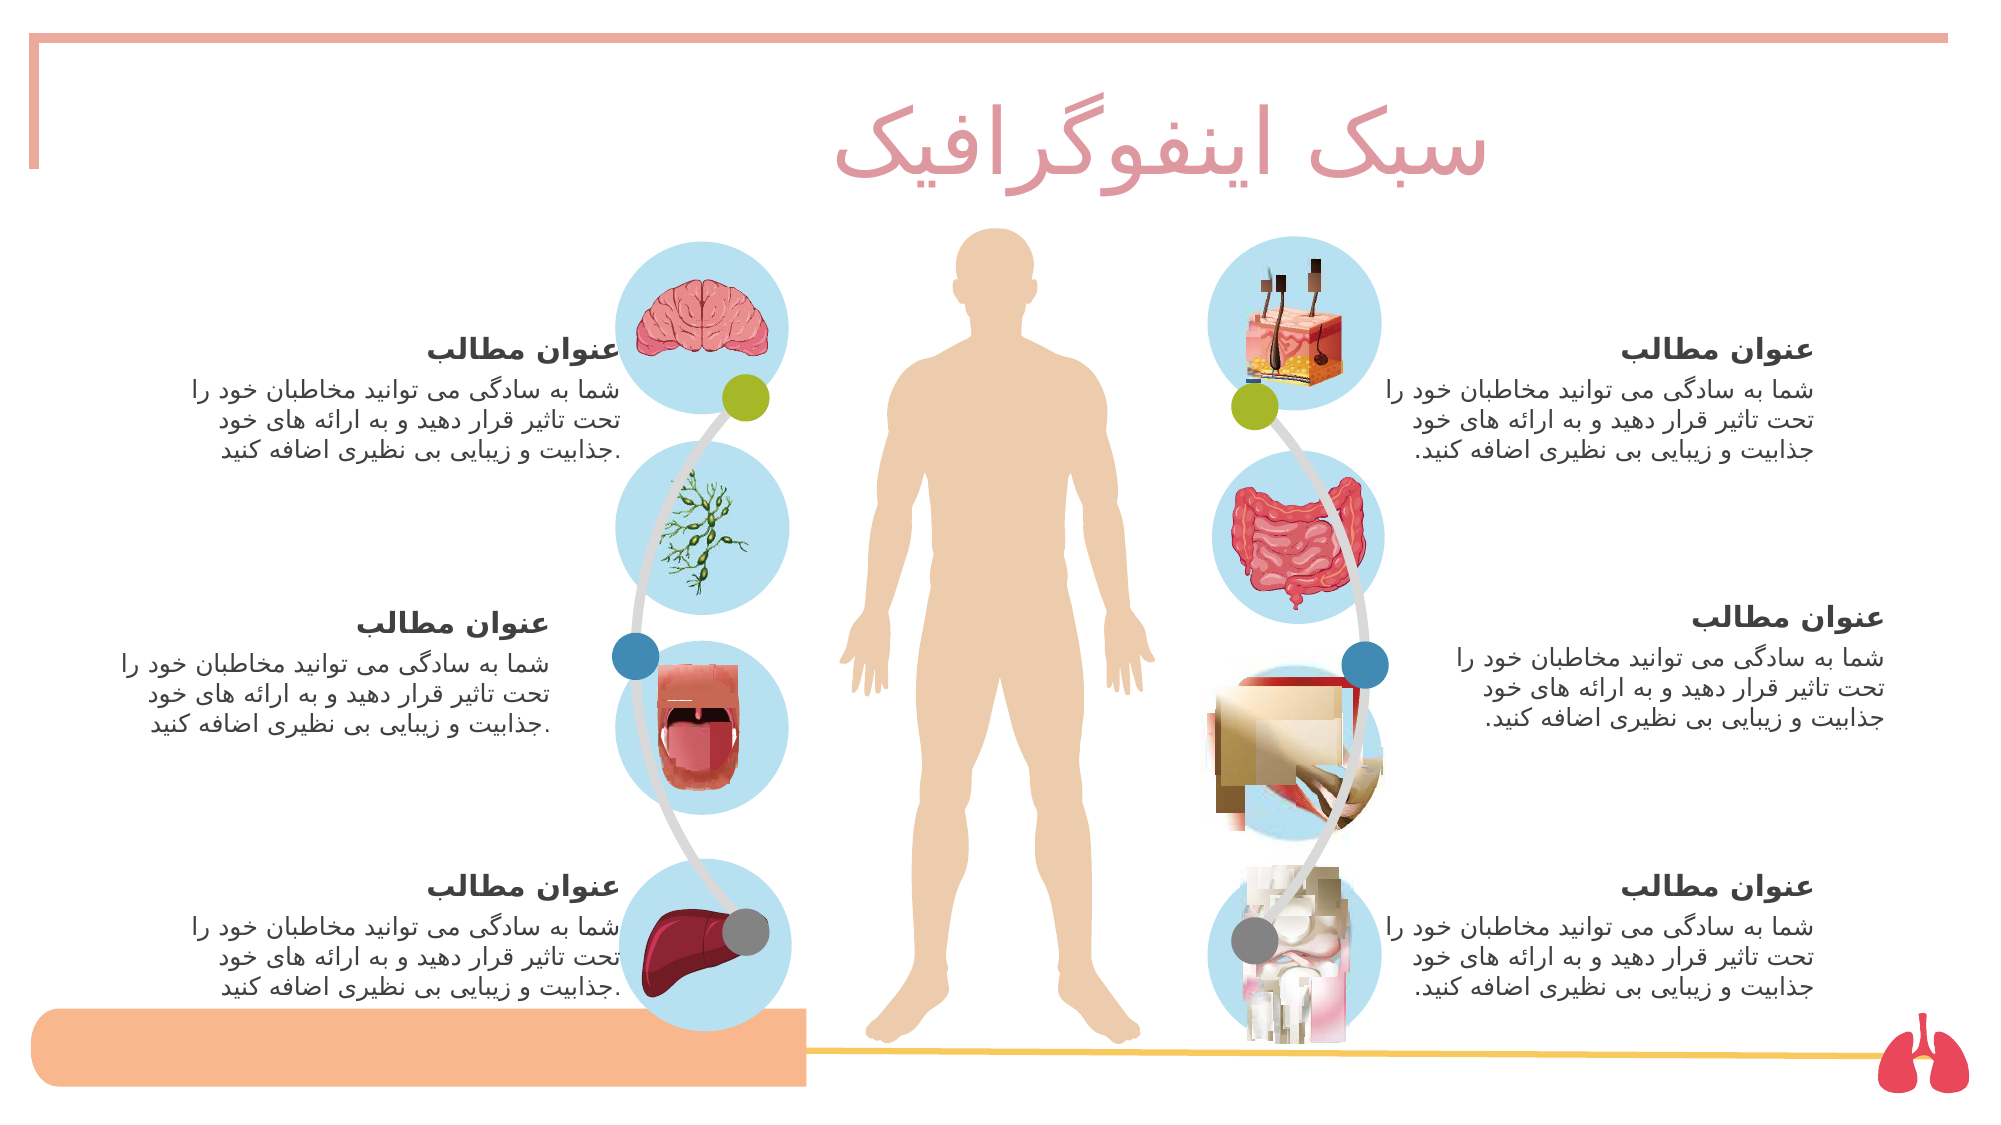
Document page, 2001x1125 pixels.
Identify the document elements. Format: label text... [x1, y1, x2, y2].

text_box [170, 322, 612, 473]
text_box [1434, 590, 1901, 741]
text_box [170, 859, 612, 1009]
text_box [99, 596, 566, 747]
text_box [612, 288, 1389, 1047]
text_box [612, 279, 1389, 288]
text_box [1389, 859, 1830, 1009]
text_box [615, 225, 1385, 279]
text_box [1389, 322, 1830, 473]
title سبک اینفوگرافیک [117, 88, 1508, 205]
